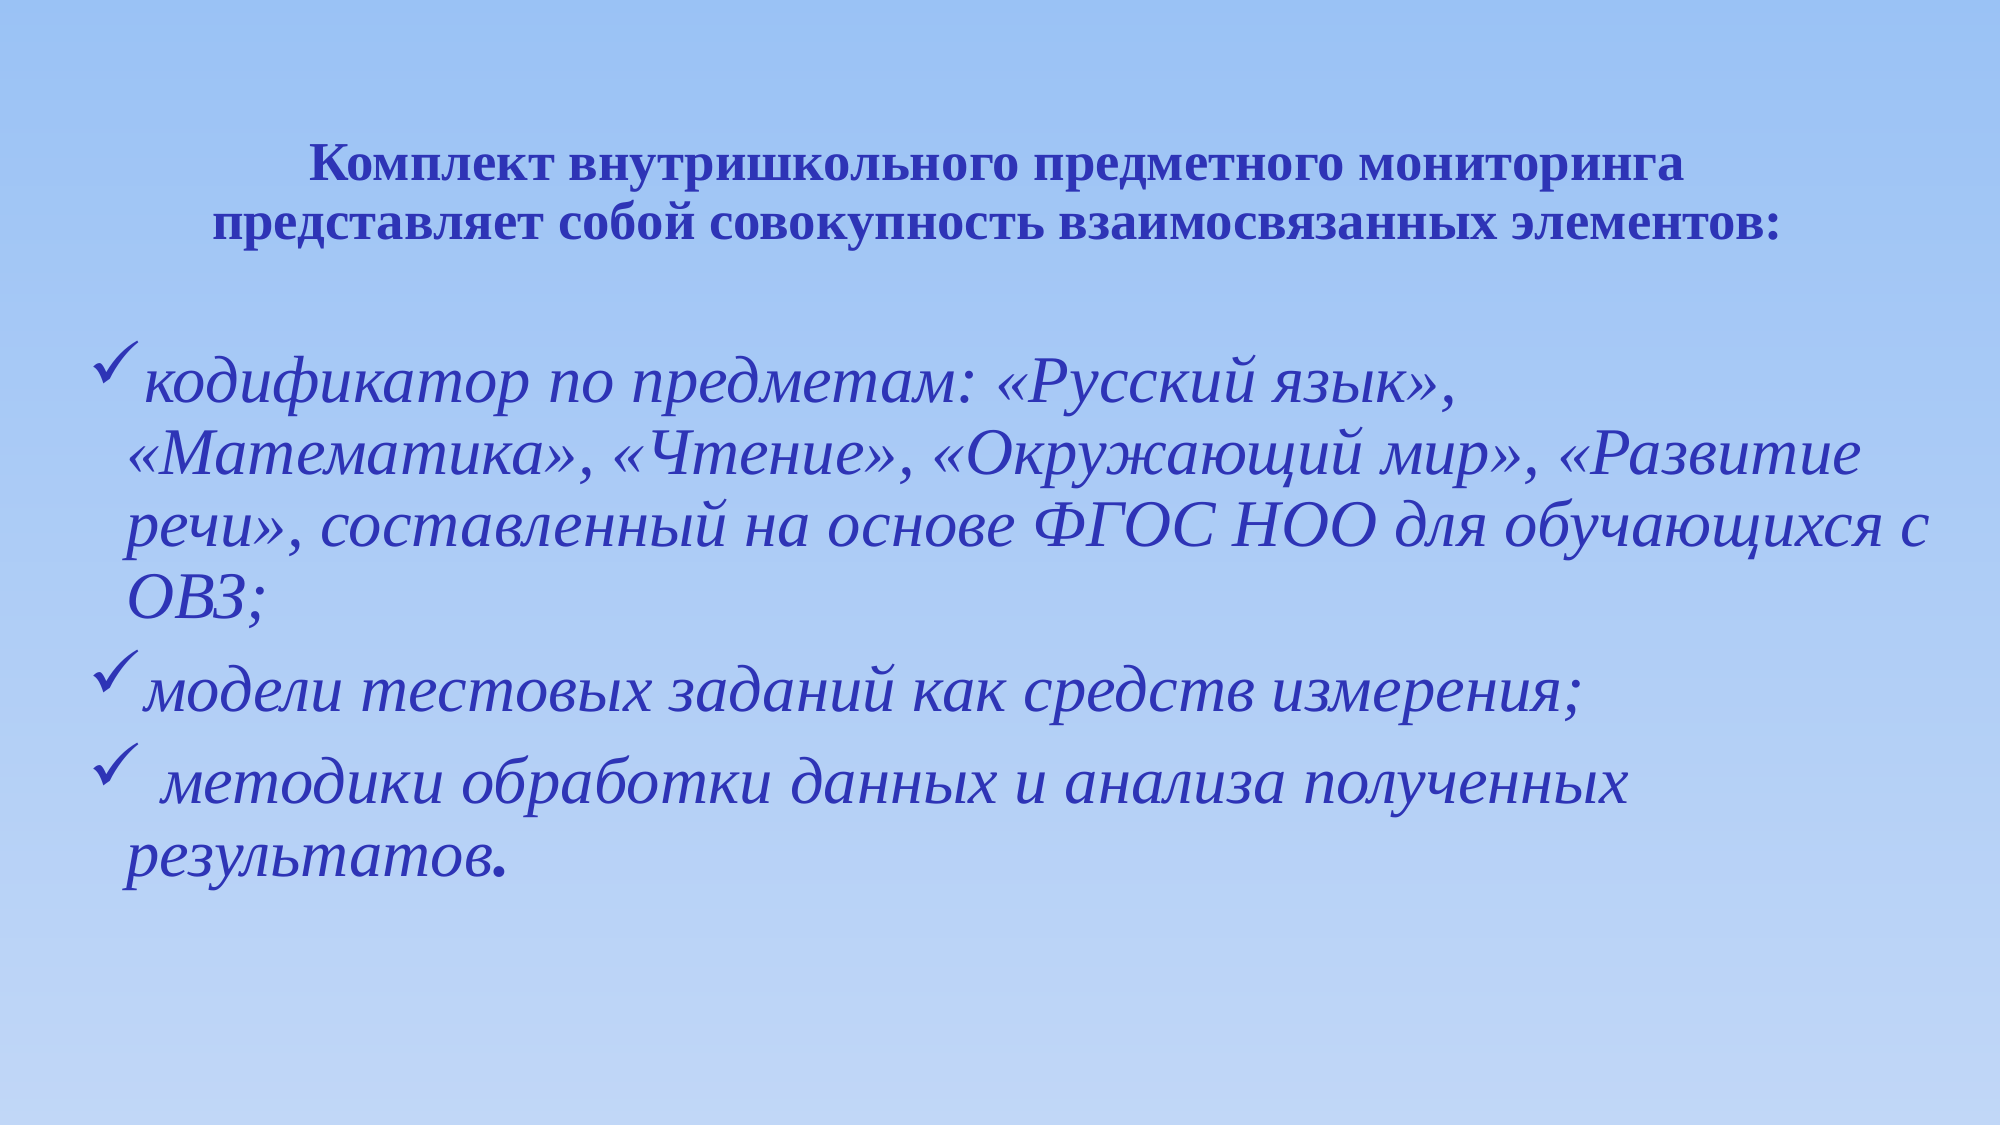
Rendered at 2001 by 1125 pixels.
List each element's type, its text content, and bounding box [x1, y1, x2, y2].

list кодификатор по предметам: «Русский язык», «Математика», «Чтение», «Окружающий мир», «Развитие речи», составленный на основе ФГОС НОО для обучающихся с ОВЗ; модели тестовых заданий как средств измерения; методики обработки данных и анализа полученных результатов. [73, 235, 1954, 1014]
title Комплект внутришкольного предметного мониторинга представляет собой совокупность взаимосвязанных элементов: [135, 105, 1861, 235]
